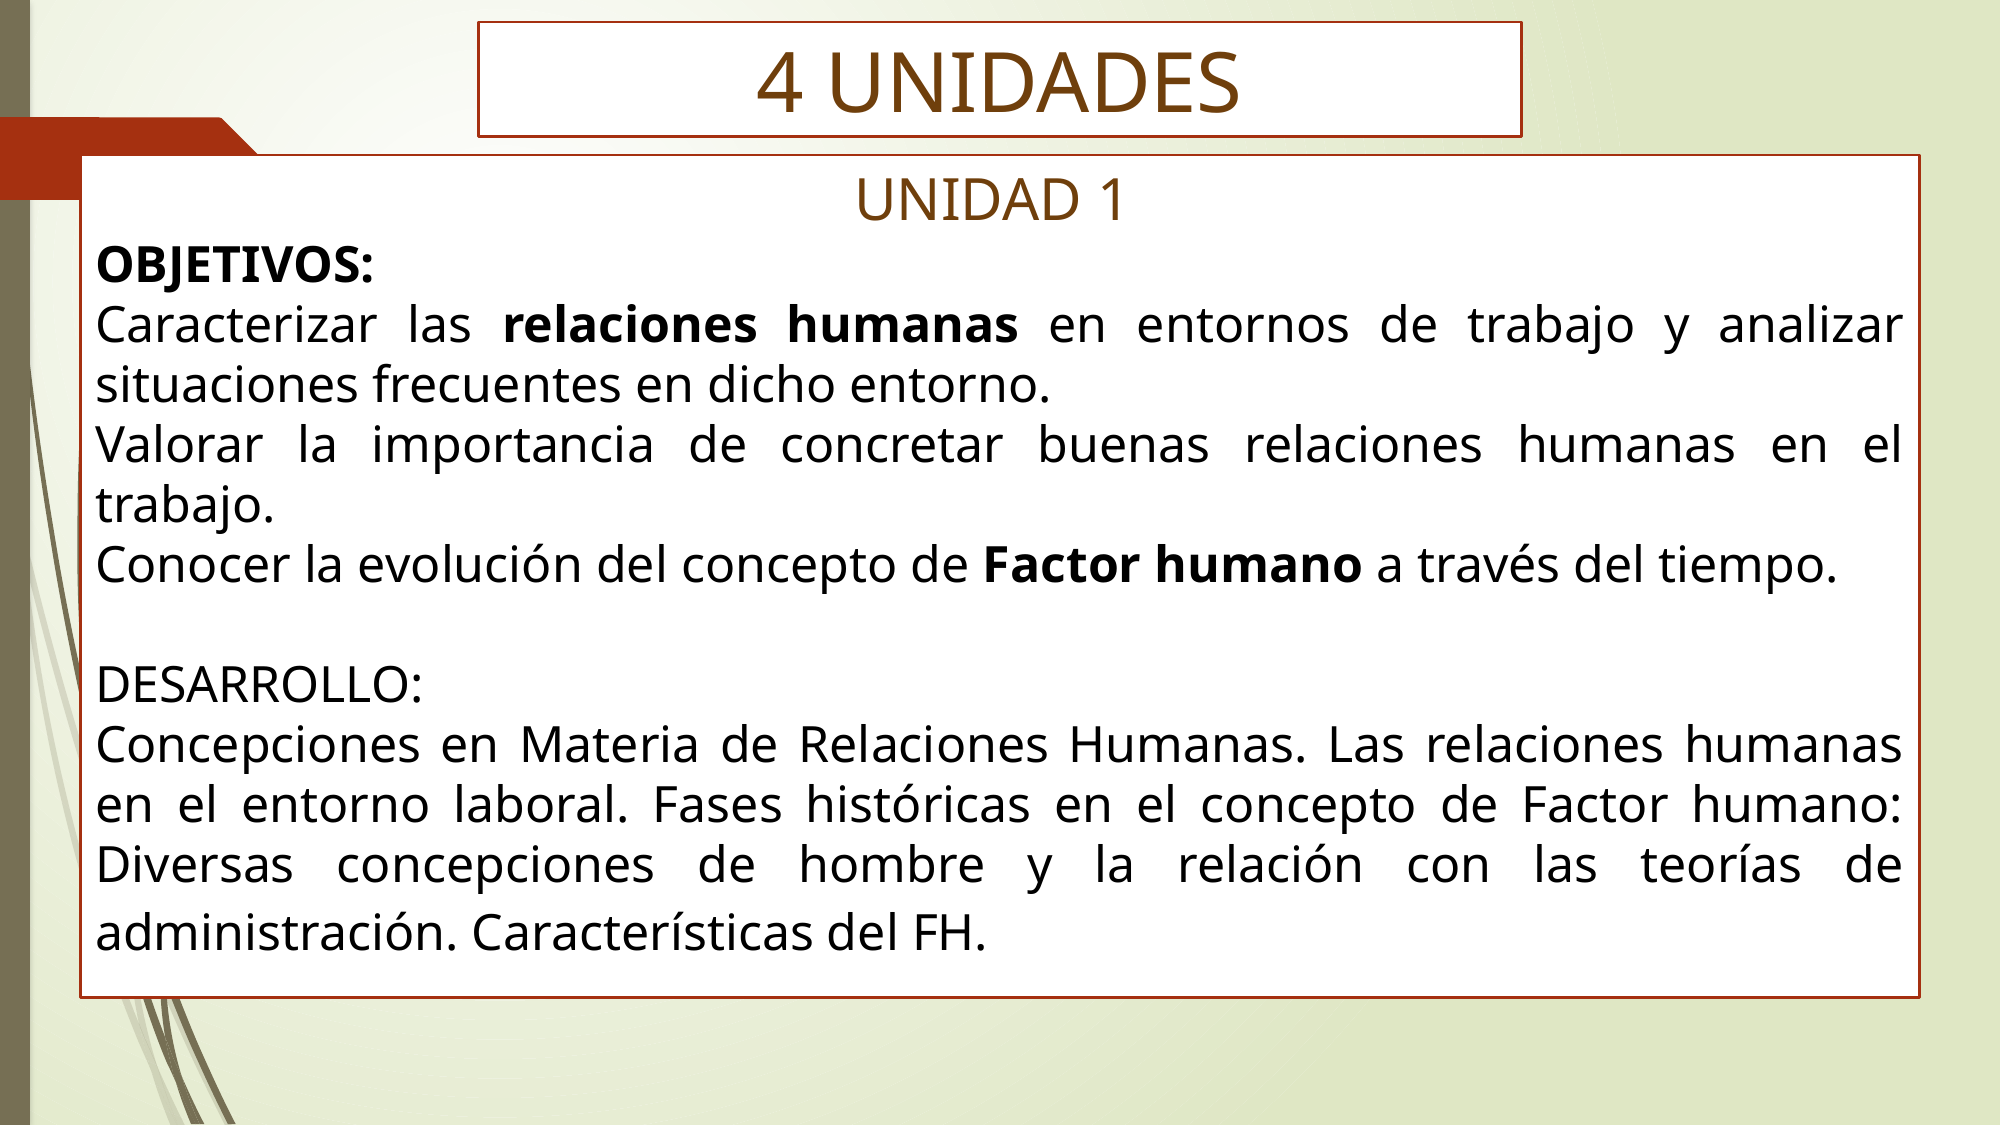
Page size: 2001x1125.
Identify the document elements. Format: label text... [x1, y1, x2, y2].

text_box 4 UNIDADES [477, 21, 1523, 138]
text_box UNIDAD 1 OBJETIVOS: Caracterizar las relaciones humanas en entornos de trabajo y analizar situaciones frecuentes en dicho entorno. Valorar la importancia de concretar buenas relaciones humanas en el trabajo. Conocer la evolución del concepto de Factor humano a través del tiempo. DESARROLLO: Concepciones en Materia de Relaciones Humanas. Las relaciones humanas en el entorno laboral. Fases históricas en el concepto de Factor humano: Diversas concepciones de hombre y la relación con las teorías de administración. Características del FH. [79, 154, 1921, 999]
